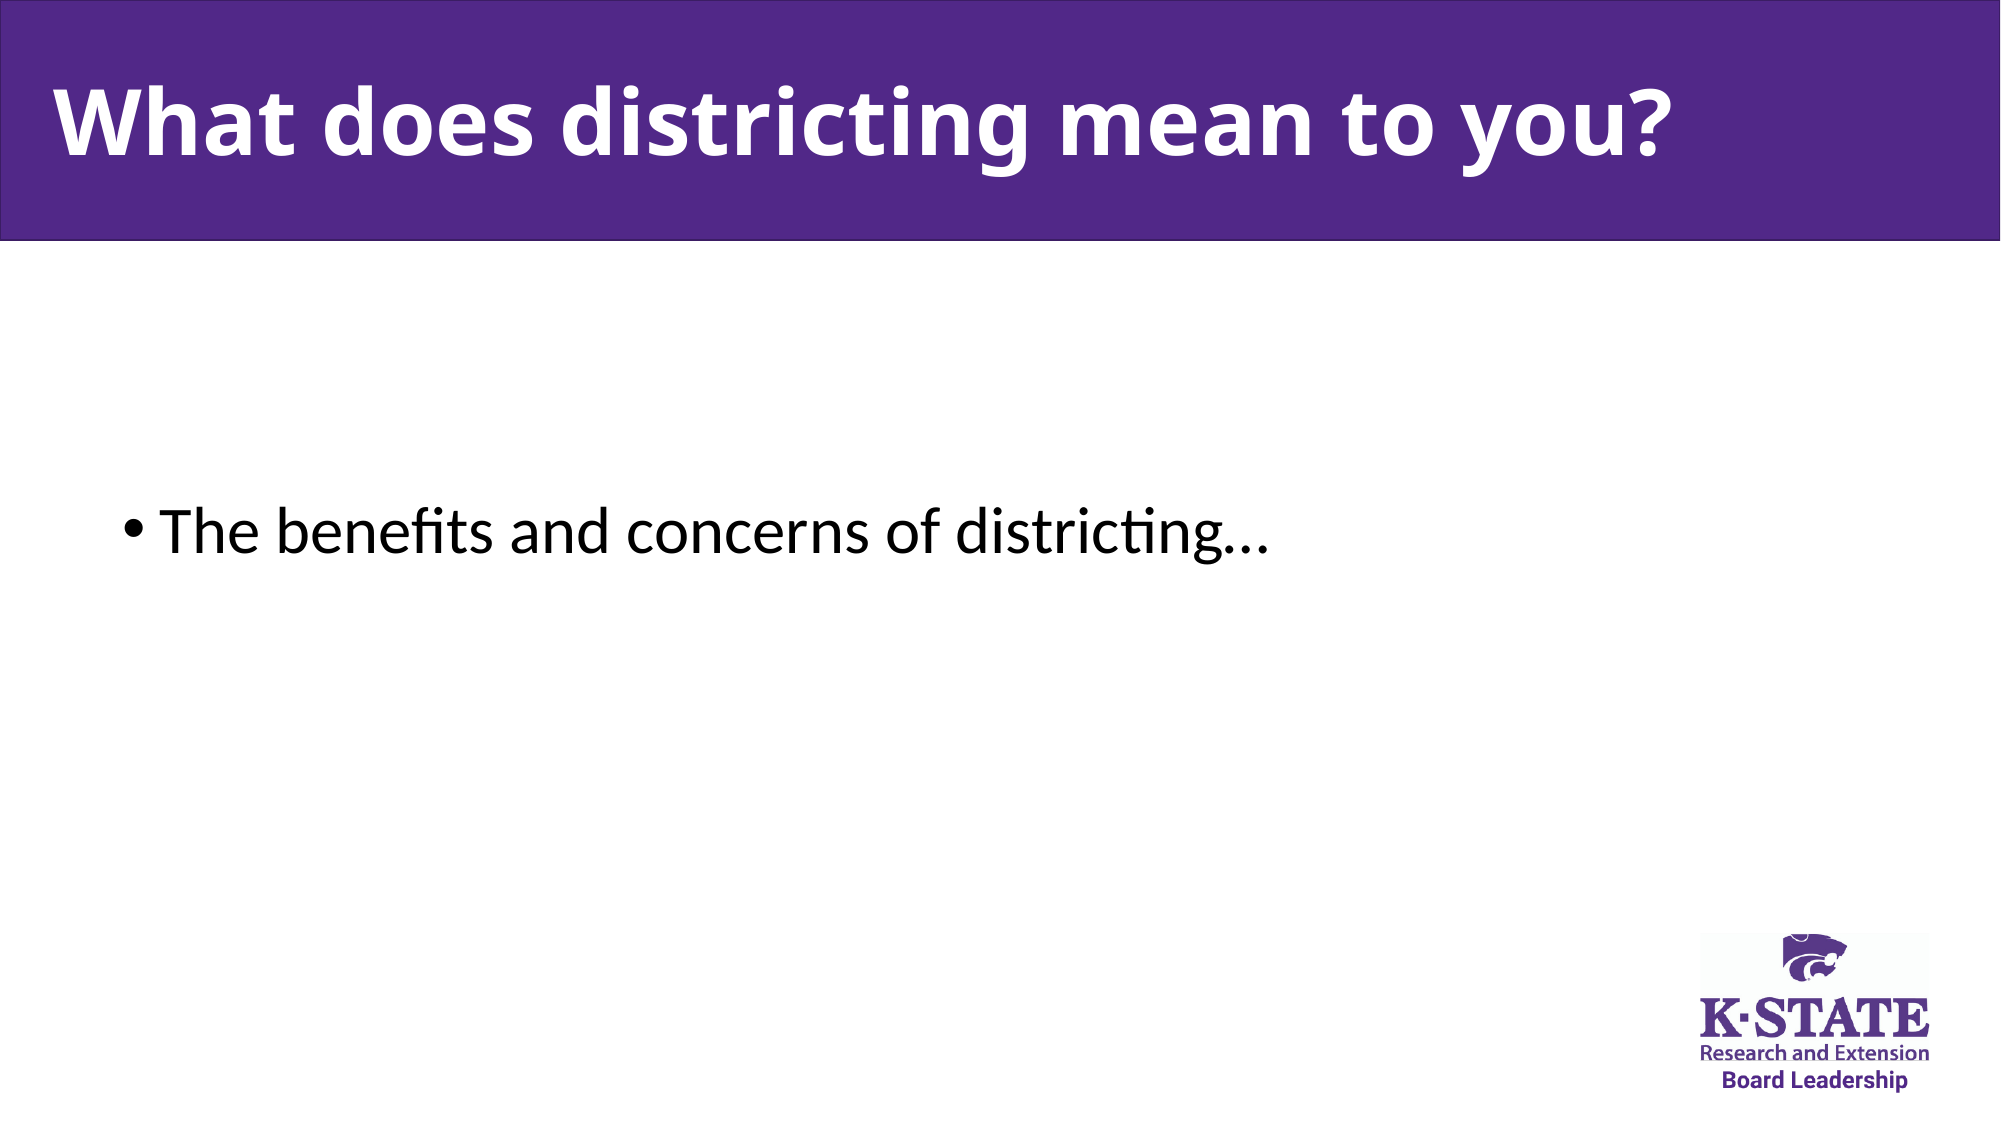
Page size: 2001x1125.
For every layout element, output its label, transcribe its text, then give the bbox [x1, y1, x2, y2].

title What does districting mean to you? [38, 16, 1764, 235]
picture [1629, 811, 2000, 1125]
list The benefits and concerns of districting… [0, 277, 1683, 992]
